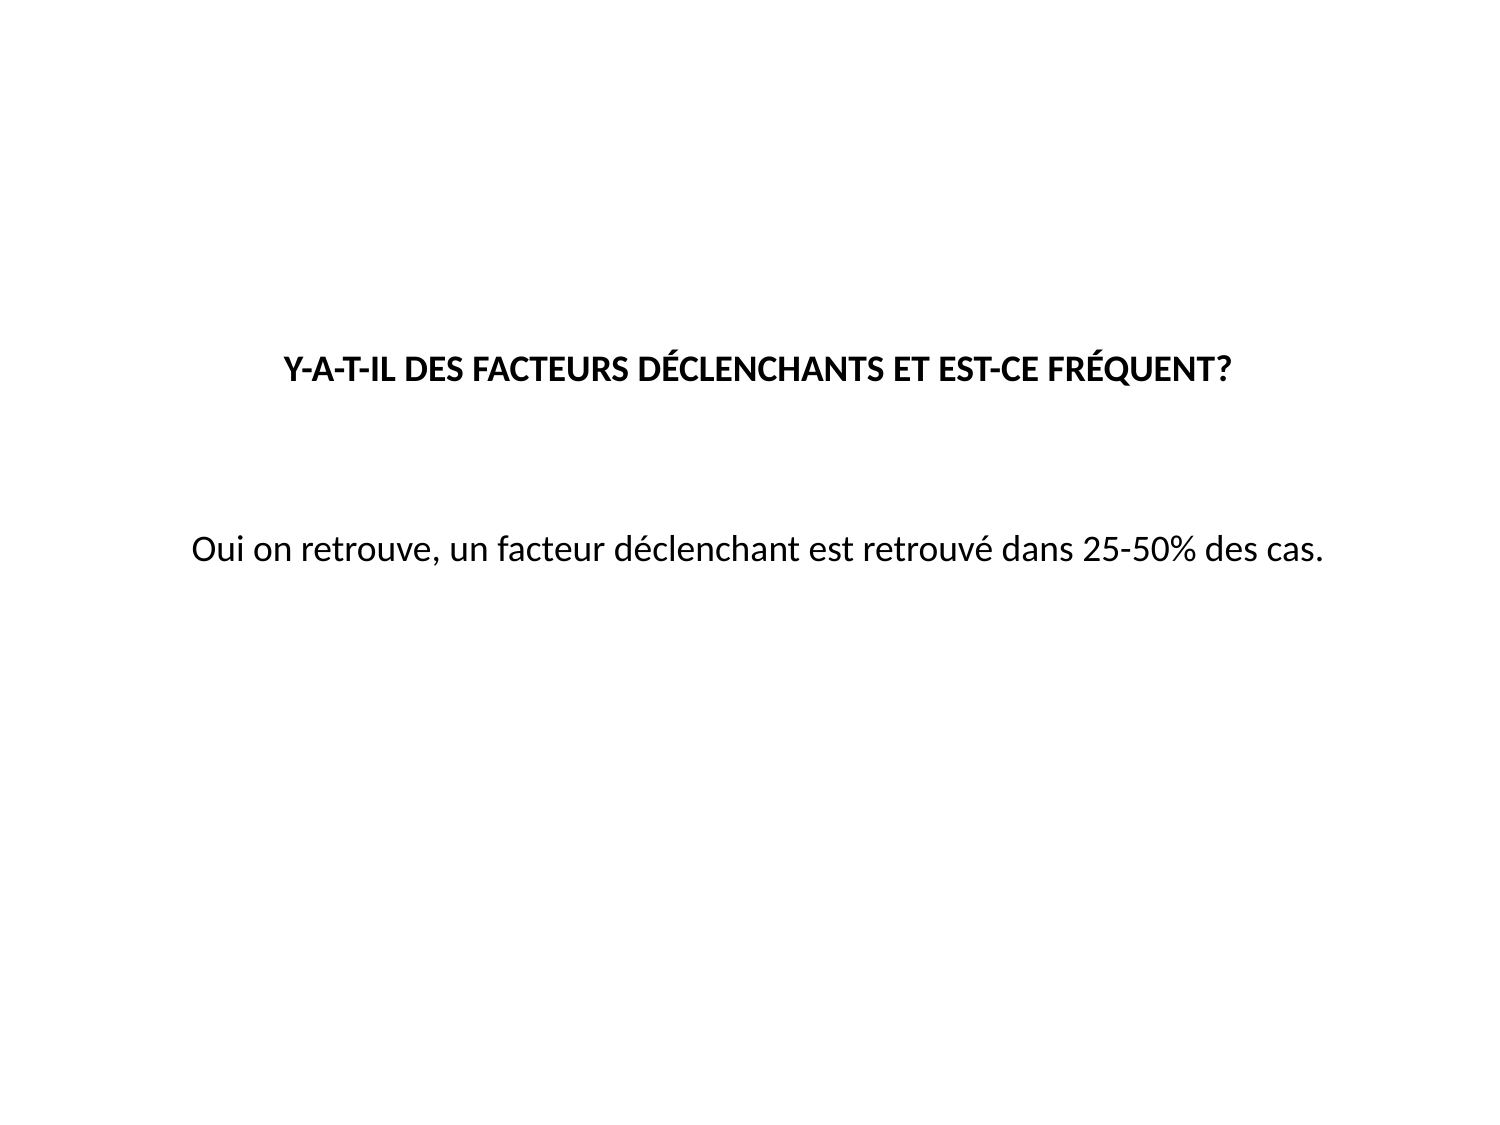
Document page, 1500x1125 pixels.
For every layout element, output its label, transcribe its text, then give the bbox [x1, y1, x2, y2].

text_box Y-A-T-IL DES FACTEURS DÉCLENCHANTS ET EST-CE FRÉQUENT? Oui on retrouve, un facteur déclenchant est retrouvé dans 25-50% des cas. [112, 336, 1405, 576]
